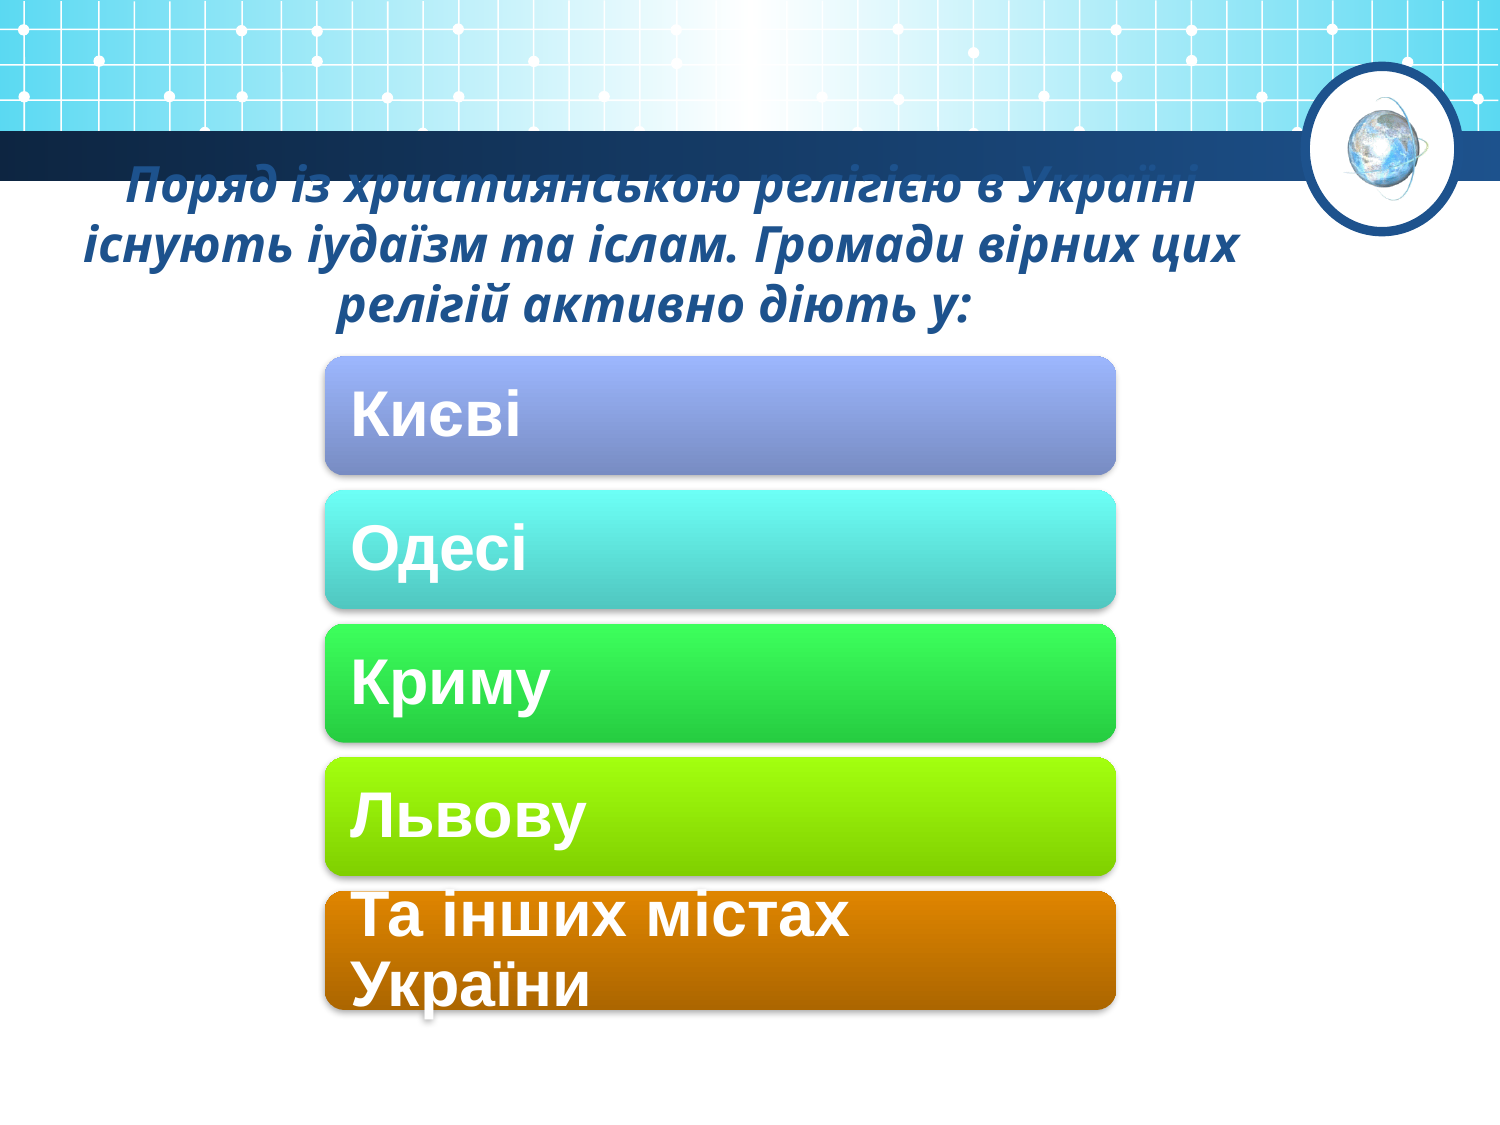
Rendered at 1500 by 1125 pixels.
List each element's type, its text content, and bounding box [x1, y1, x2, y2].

picture [1310, 72, 1454, 226]
title Поряд із християнською релігією в Україні існують іудаїзм та іслам. Громади вірних цих релігій активно діють у: [29, 196, 1294, 289]
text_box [324, 349, 1117, 1017]
